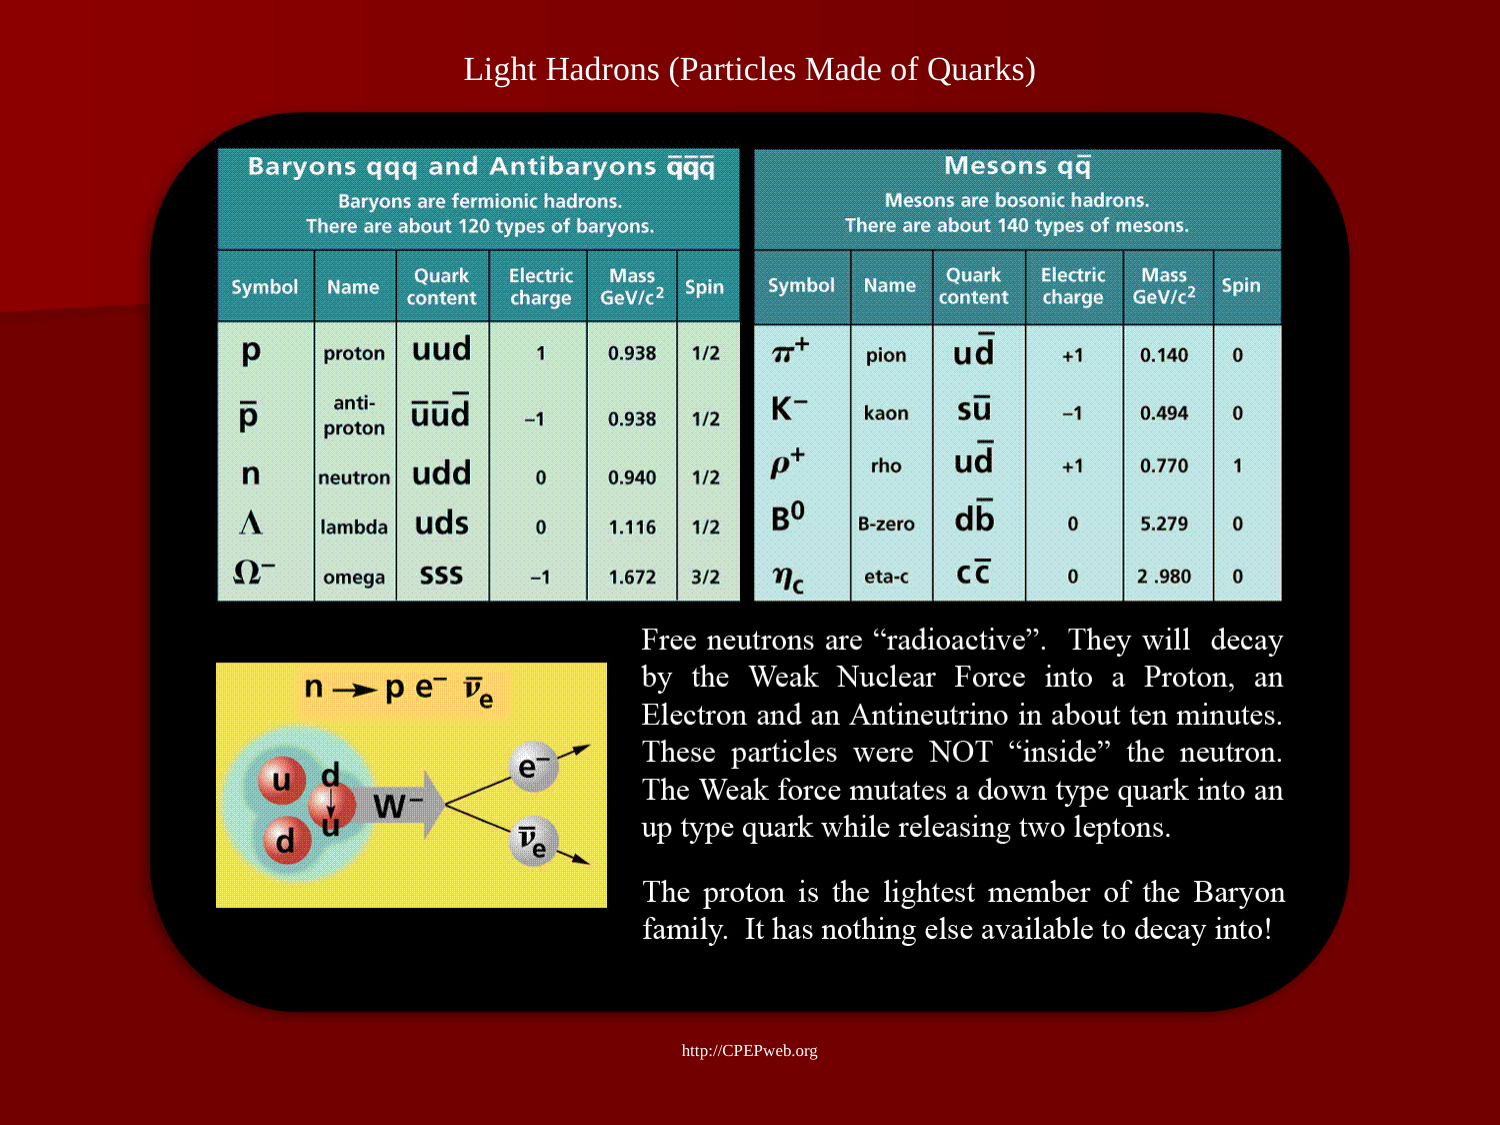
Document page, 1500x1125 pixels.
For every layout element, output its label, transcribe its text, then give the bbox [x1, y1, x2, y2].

picture [149, 112, 1350, 1013]
text_box Light Hadrons (Particles Made of Quarks) [149, 0, 1350, 95]
text_box http://CPEPweb.org [0, 1012, 1500, 1067]
